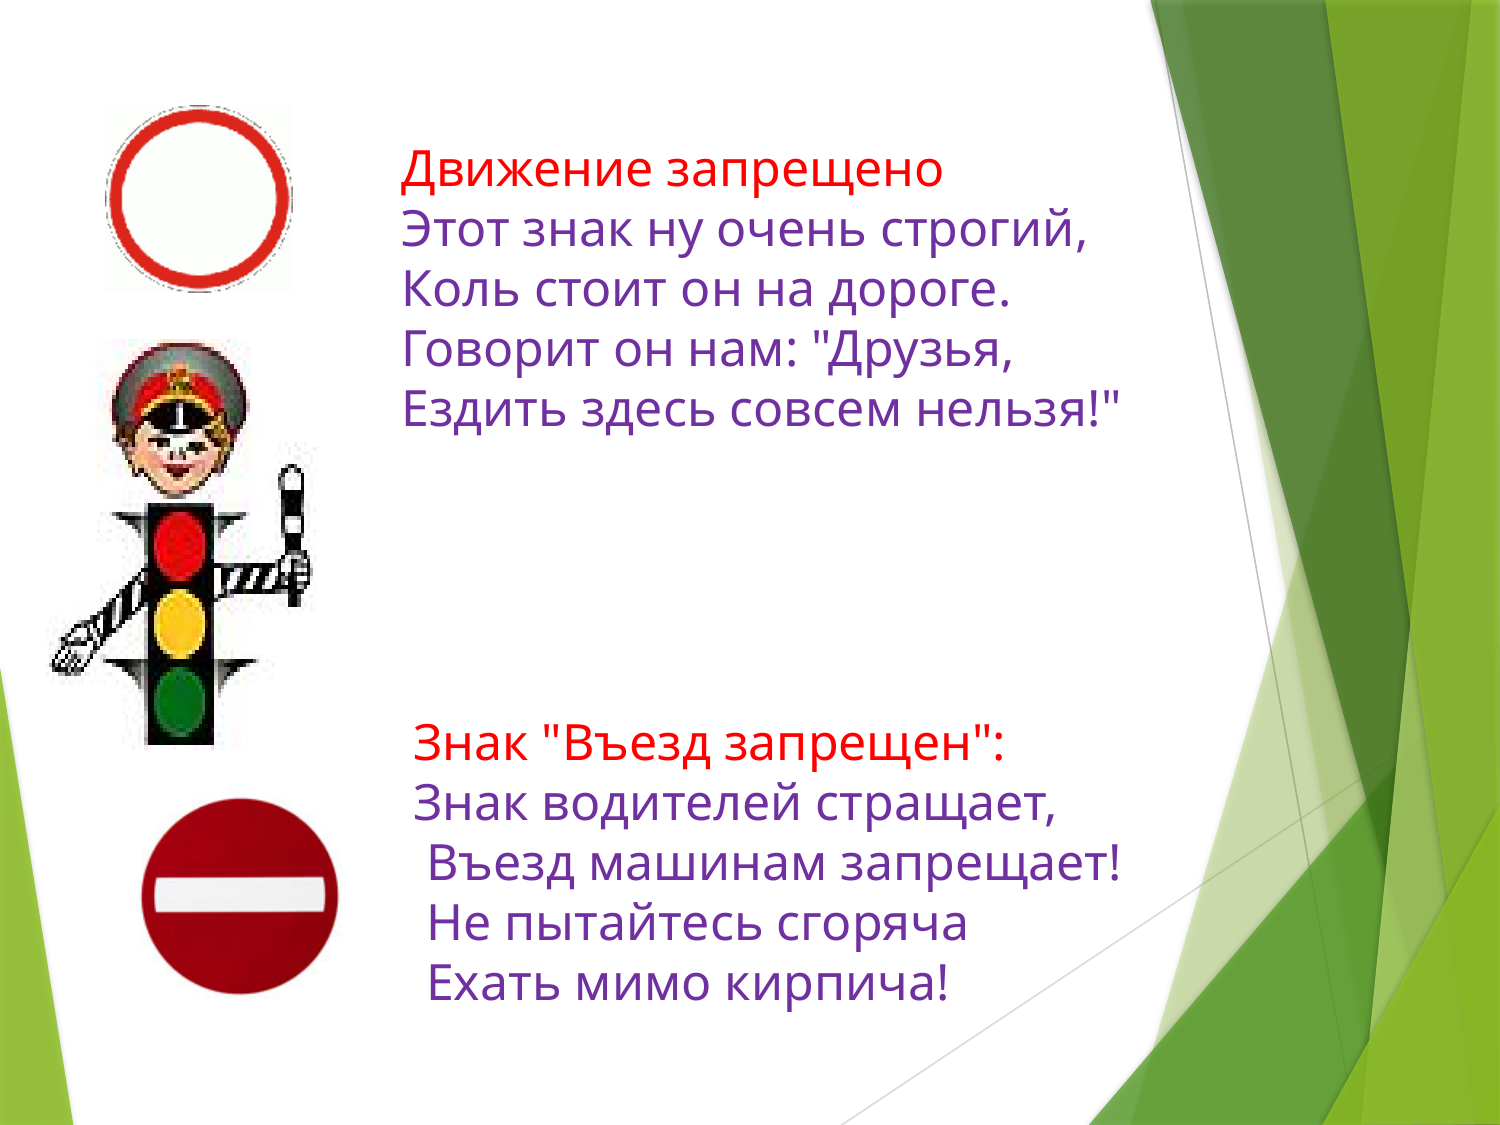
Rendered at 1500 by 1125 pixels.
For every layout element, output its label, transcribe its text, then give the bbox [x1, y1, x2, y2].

text_box Движение запрещено Этот знак ну очень строгий, Коль стоит он на дороге. Говорит он нам: "Друзья, Ездить здесь совсем нельзя!" [386, 128, 1301, 444]
picture [104, 104, 294, 294]
picture [46, 339, 353, 1063]
text_box Знак "Въезд запрещен": Знак водителей стращает, Въезд машинам запрещает! Не пытайтесь сгоряча Ехать мимо кирпича! [398, 703, 1442, 1018]
